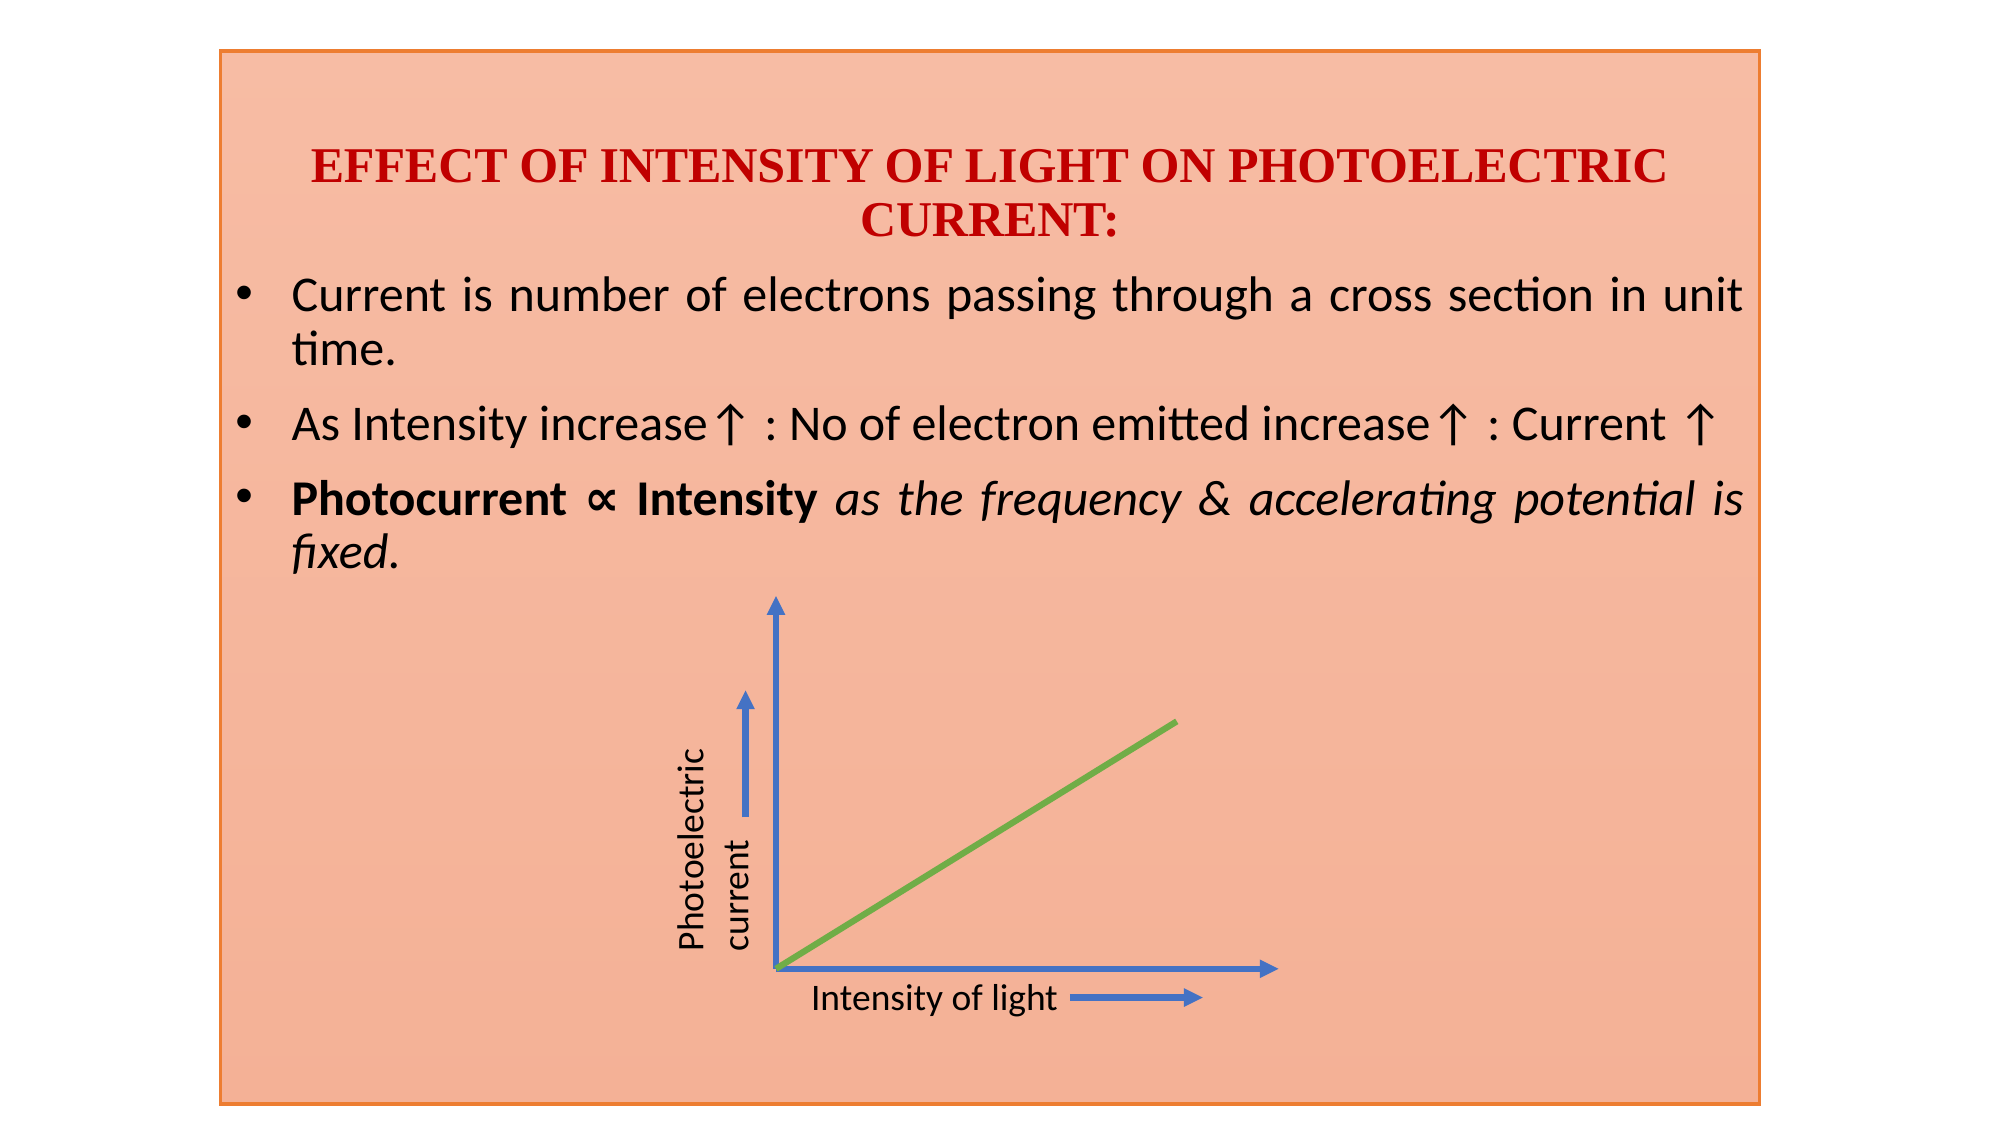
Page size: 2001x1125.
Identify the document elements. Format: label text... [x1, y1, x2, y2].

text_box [658, 596, 1279, 1026]
subtitle EFFECT OF INTENSITY OF LIGHT ON PHOTOELECTRIC CURRENT: Current is number of electrons passing through a cross section in unit time. As Intensity increase↑ : No of electron emitted increase↑ : Current ↑ Photocurrent ∝ Intensity as the frequency & accelerating potential is fixed. [220, 50, 1760, 1105]
